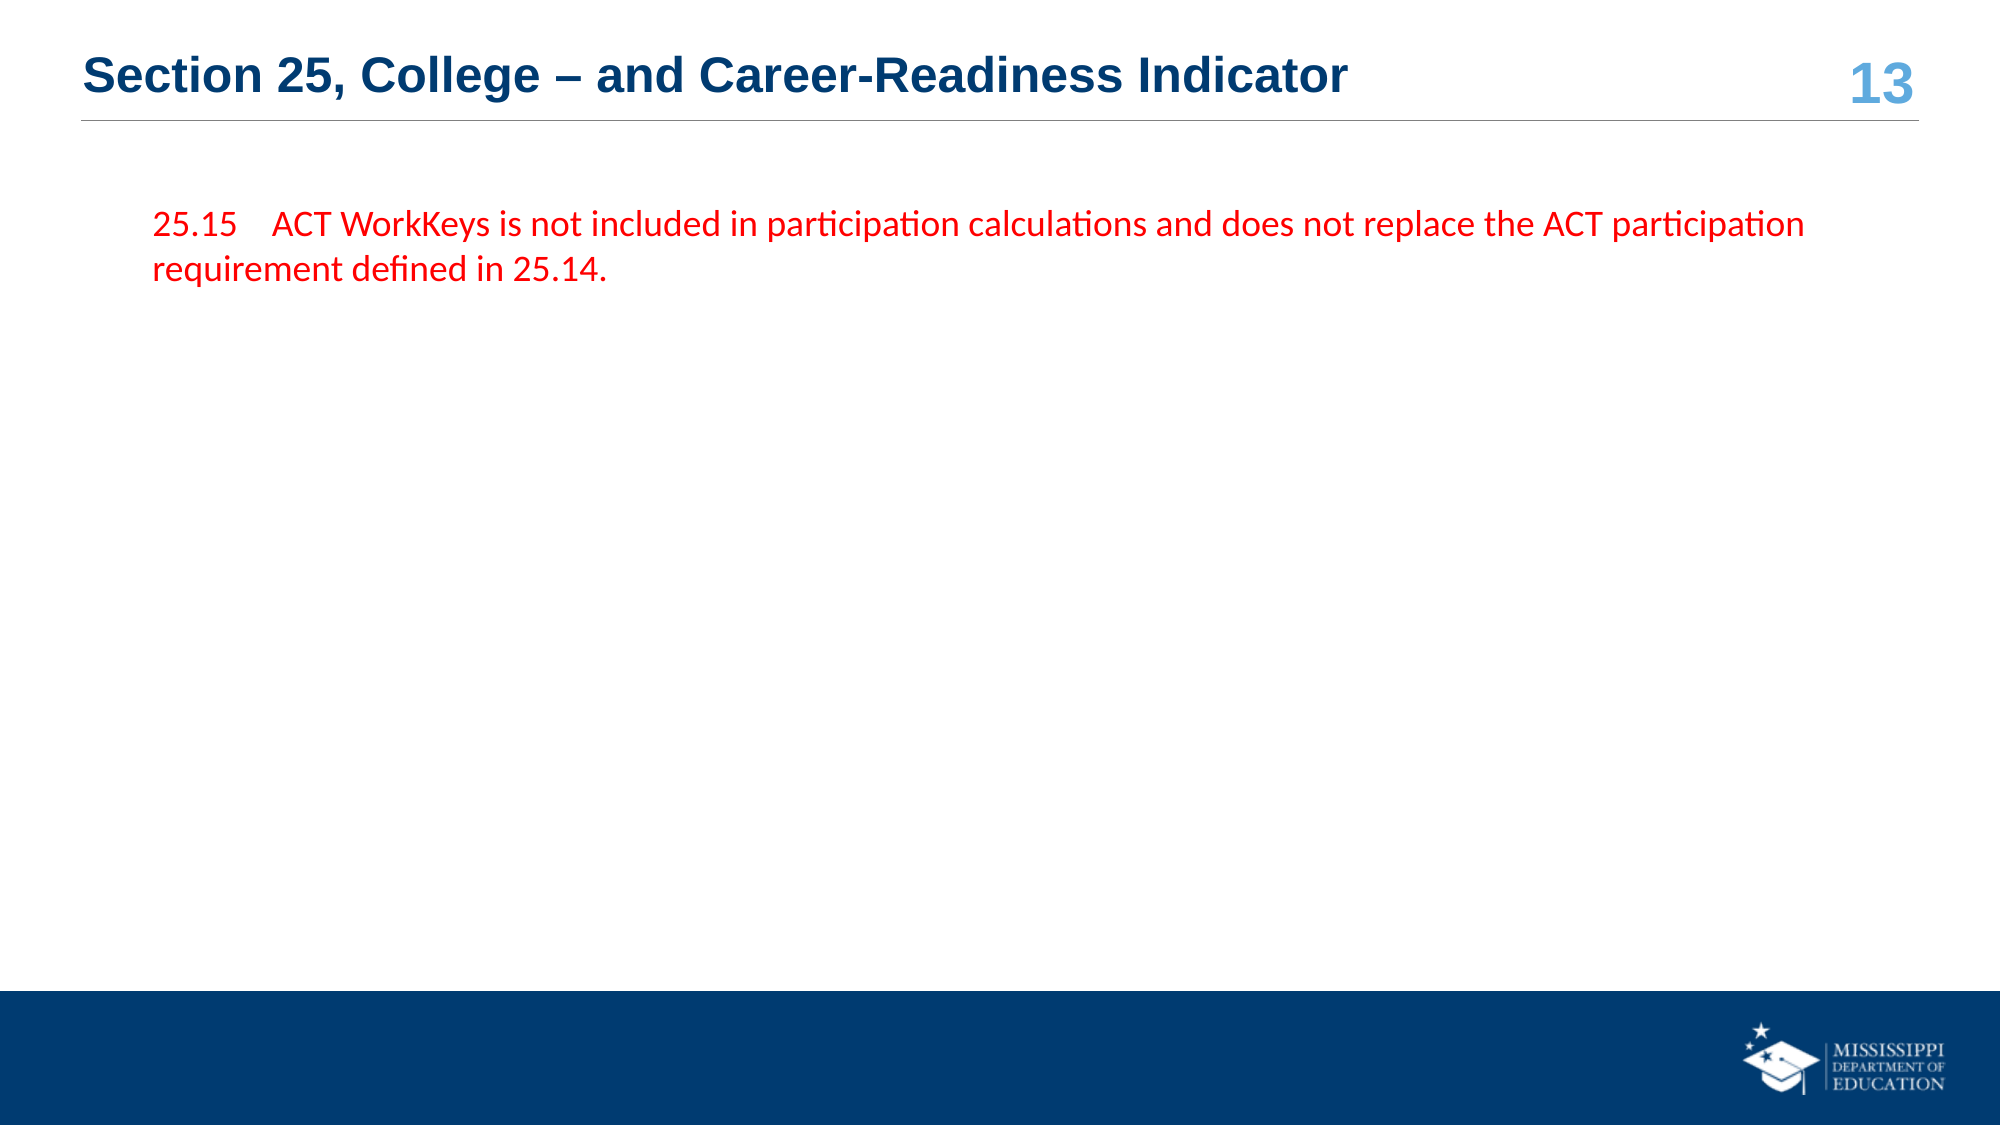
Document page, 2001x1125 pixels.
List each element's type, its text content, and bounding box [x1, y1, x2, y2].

title Section 25, College – and Career-Readiness Indicator [67, 45, 1808, 108]
list 25.15 ACT WorkKeys is not included in participation calculations and does not replace the ACT participation requirement defined in 25.14. [137, 191, 1863, 911]
picture [1742, 1021, 1946, 1095]
